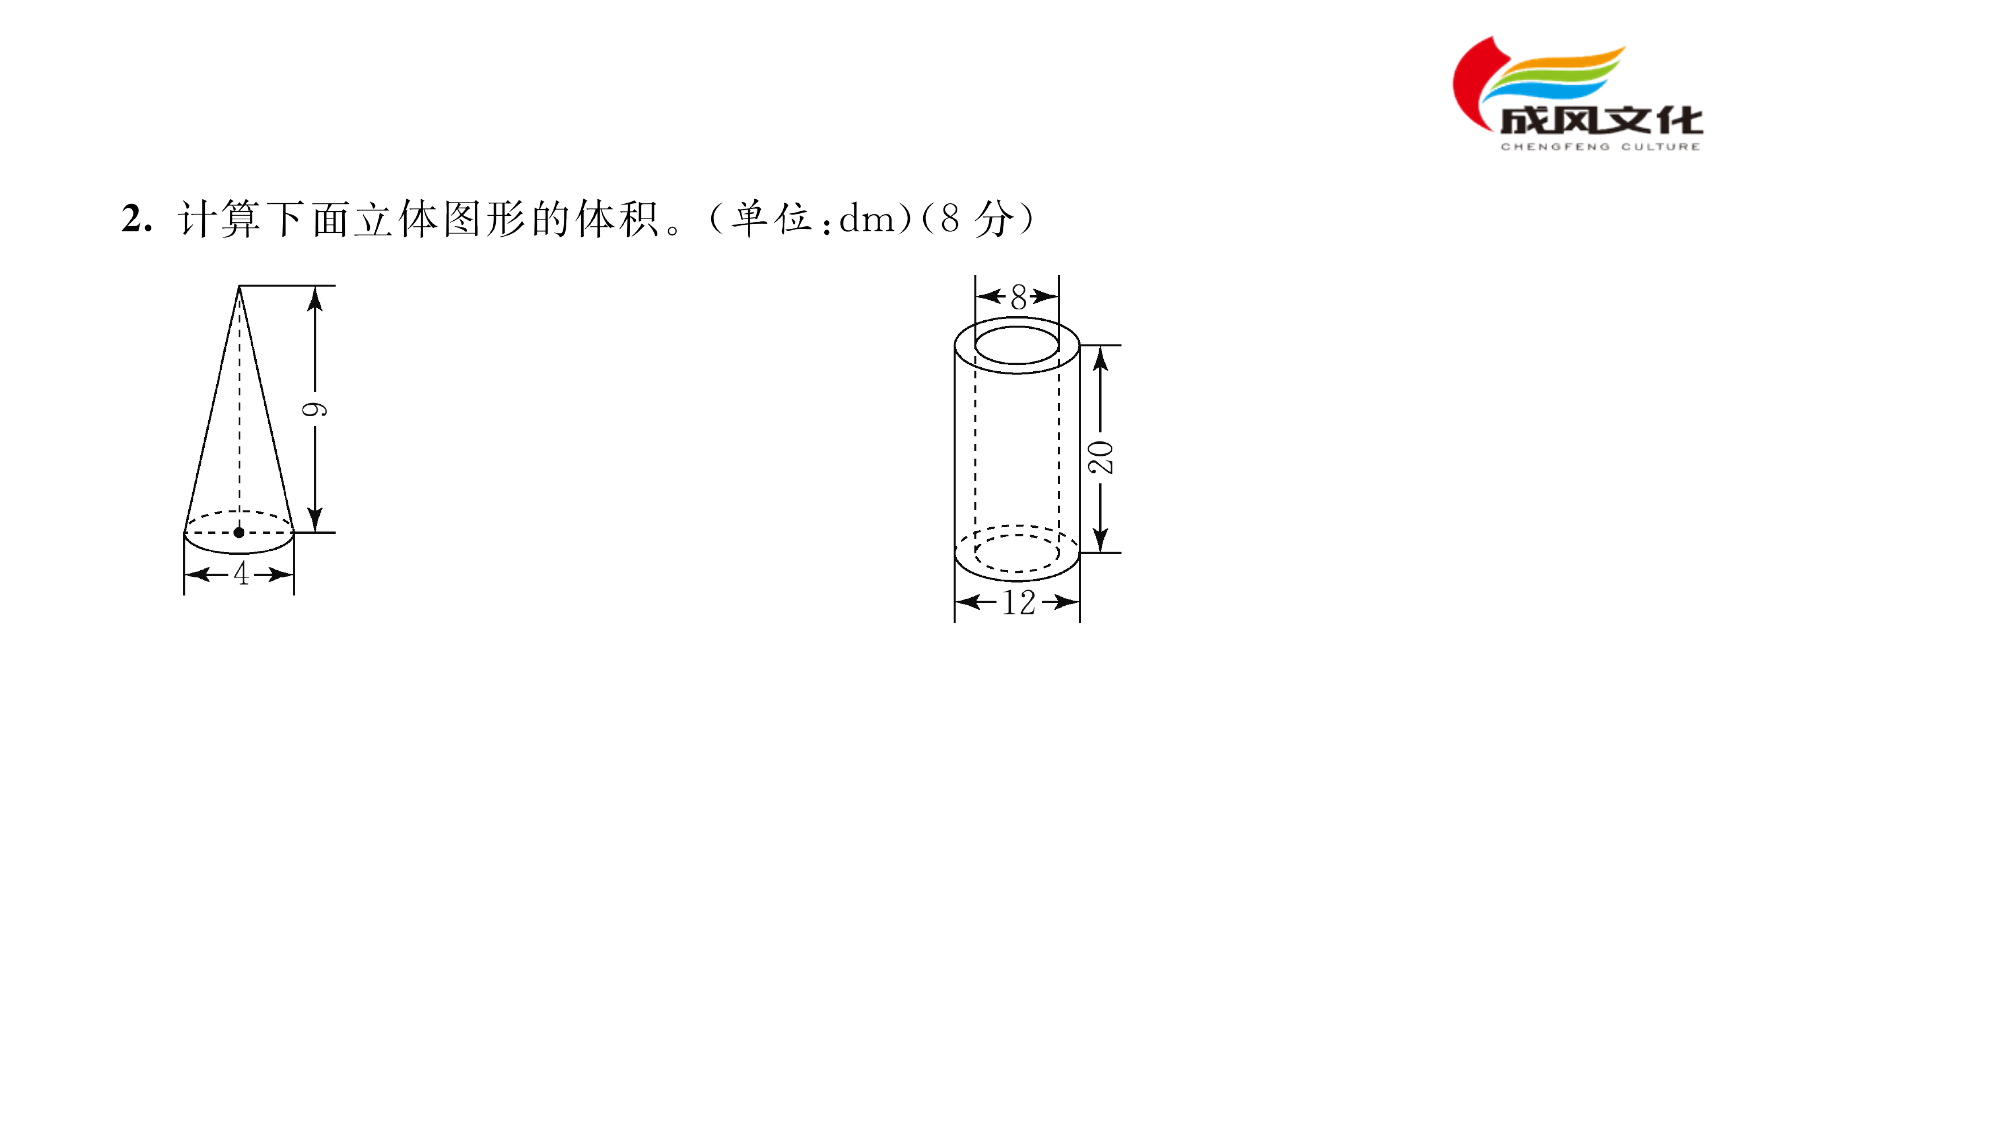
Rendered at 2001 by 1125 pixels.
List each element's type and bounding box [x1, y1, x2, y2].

picture [118, 30, 2000, 634]
